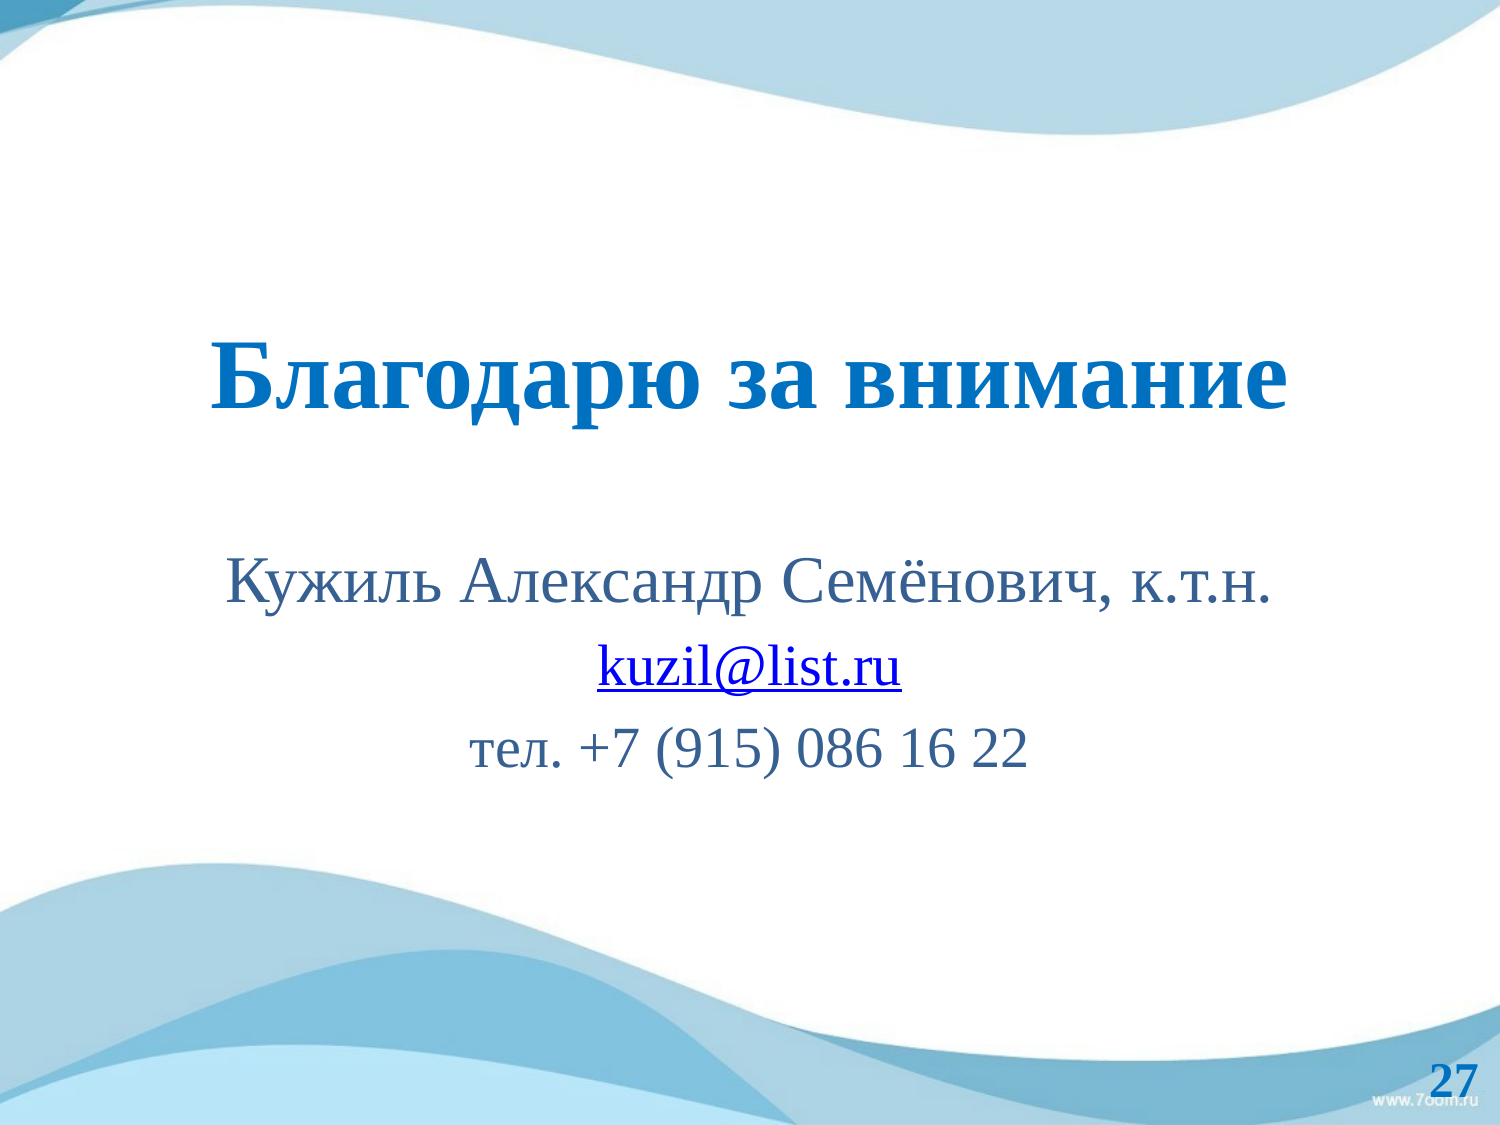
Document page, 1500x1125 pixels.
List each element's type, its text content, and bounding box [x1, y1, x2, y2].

list Благодарю за внимание Кужиль Александр Семёнович, к.т.н. kuzil@list.ru тел. +7 (915) 086 16 22 [75, 191, 1425, 934]
text_box 27 [1411, 1047, 1494, 1108]
picture [0, 0, 1500, 1125]
